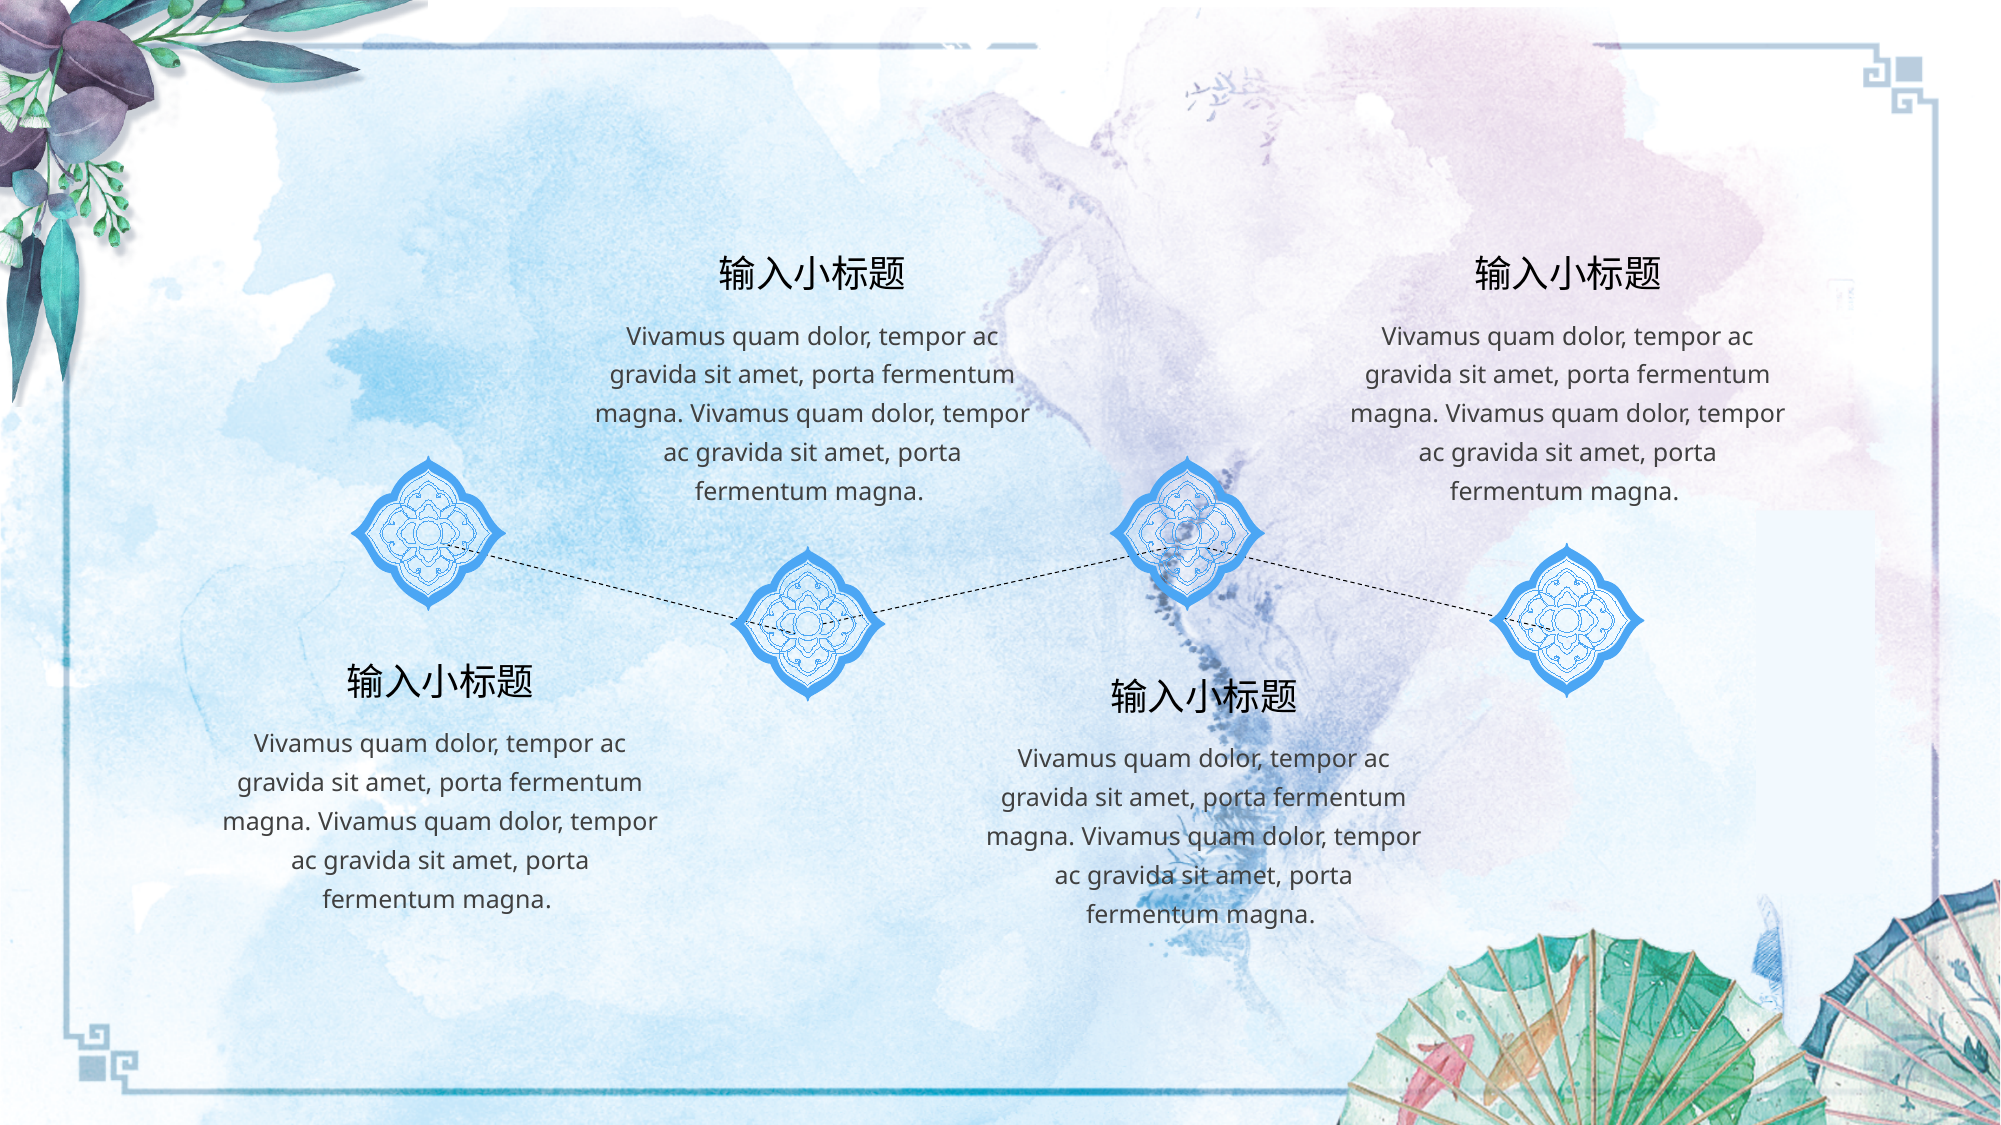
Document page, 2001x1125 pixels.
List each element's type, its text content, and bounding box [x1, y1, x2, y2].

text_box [730, 546, 885, 701]
text_box Vivamus quam dolor, tempor ac gravida sit amet, porta fermentum magna. Vivamus quam dolor, tempor ac gravida sit amet, porta fermentum magna. [1334, 303, 1802, 514]
picture [0, 0, 2001, 1125]
text_box Vivamus quam dolor, tempor ac gravida sit amet, porta fermentum magna. Vivamus quam dolor, tempor ac gravida sit amet, porta fermentum magna. [970, 726, 1438, 936]
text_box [1110, 456, 1265, 611]
text_box Vivamus quam dolor, tempor ac gravida sit amet, porta fermentum magna. Vivamus quam dolor, tempor ac gravida sit amet, porta fermentum magna. [206, 711, 675, 921]
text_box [440, 543, 1489, 634]
text_box 输入小标题 [1459, 243, 1677, 303]
text_box 输入小标题 [331, 651, 549, 711]
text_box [1489, 543, 1644, 698]
text_box Vivamus quam dolor, tempor ac gravida sit amet, porta fermentum magna. Vivamus quam dolor, tempor ac gravida sit amet, porta fermentum magna. [578, 303, 1047, 514]
text_box 输入小标题 [1095, 665, 1313, 726]
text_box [351, 456, 506, 611]
text_box 输入小标题 [704, 243, 922, 303]
